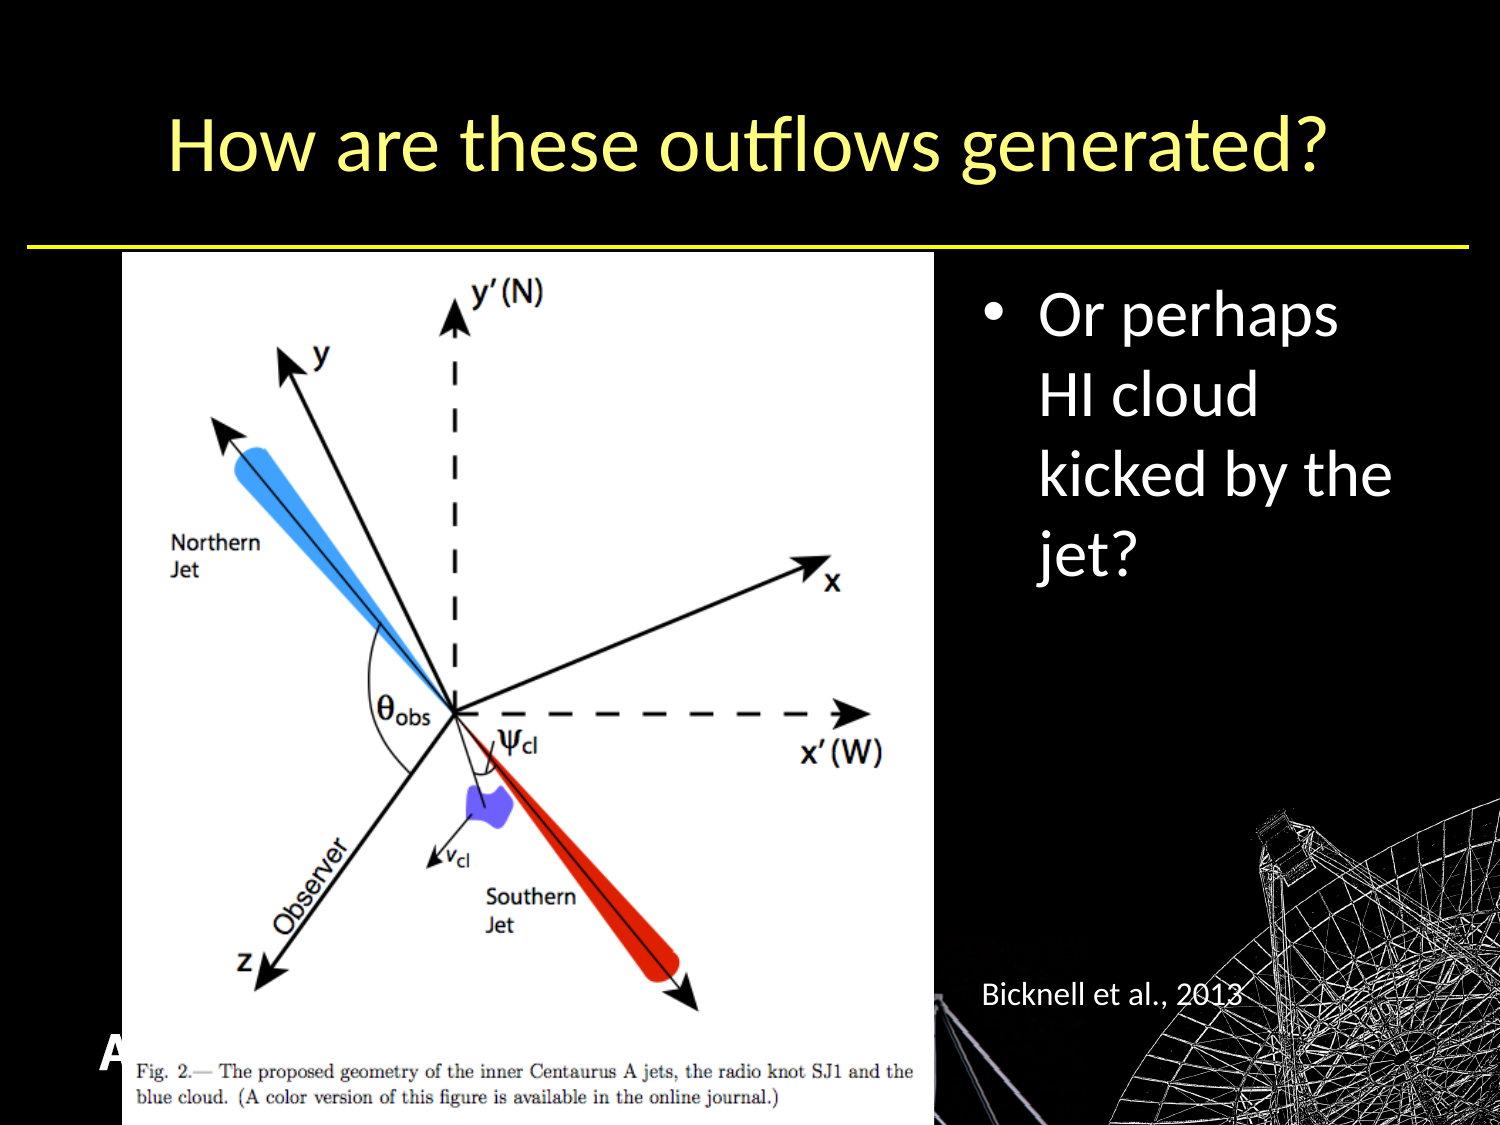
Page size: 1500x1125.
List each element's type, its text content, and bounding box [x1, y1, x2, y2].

title How are these outflows generated? [75, 45, 1425, 233]
picture [0, 252, 1500, 1125]
text_box Bicknell et al., 2013 [966, 965, 1284, 1020]
list Or perhaps HI cloud kicked by the jet? [967, 262, 1425, 1005]
